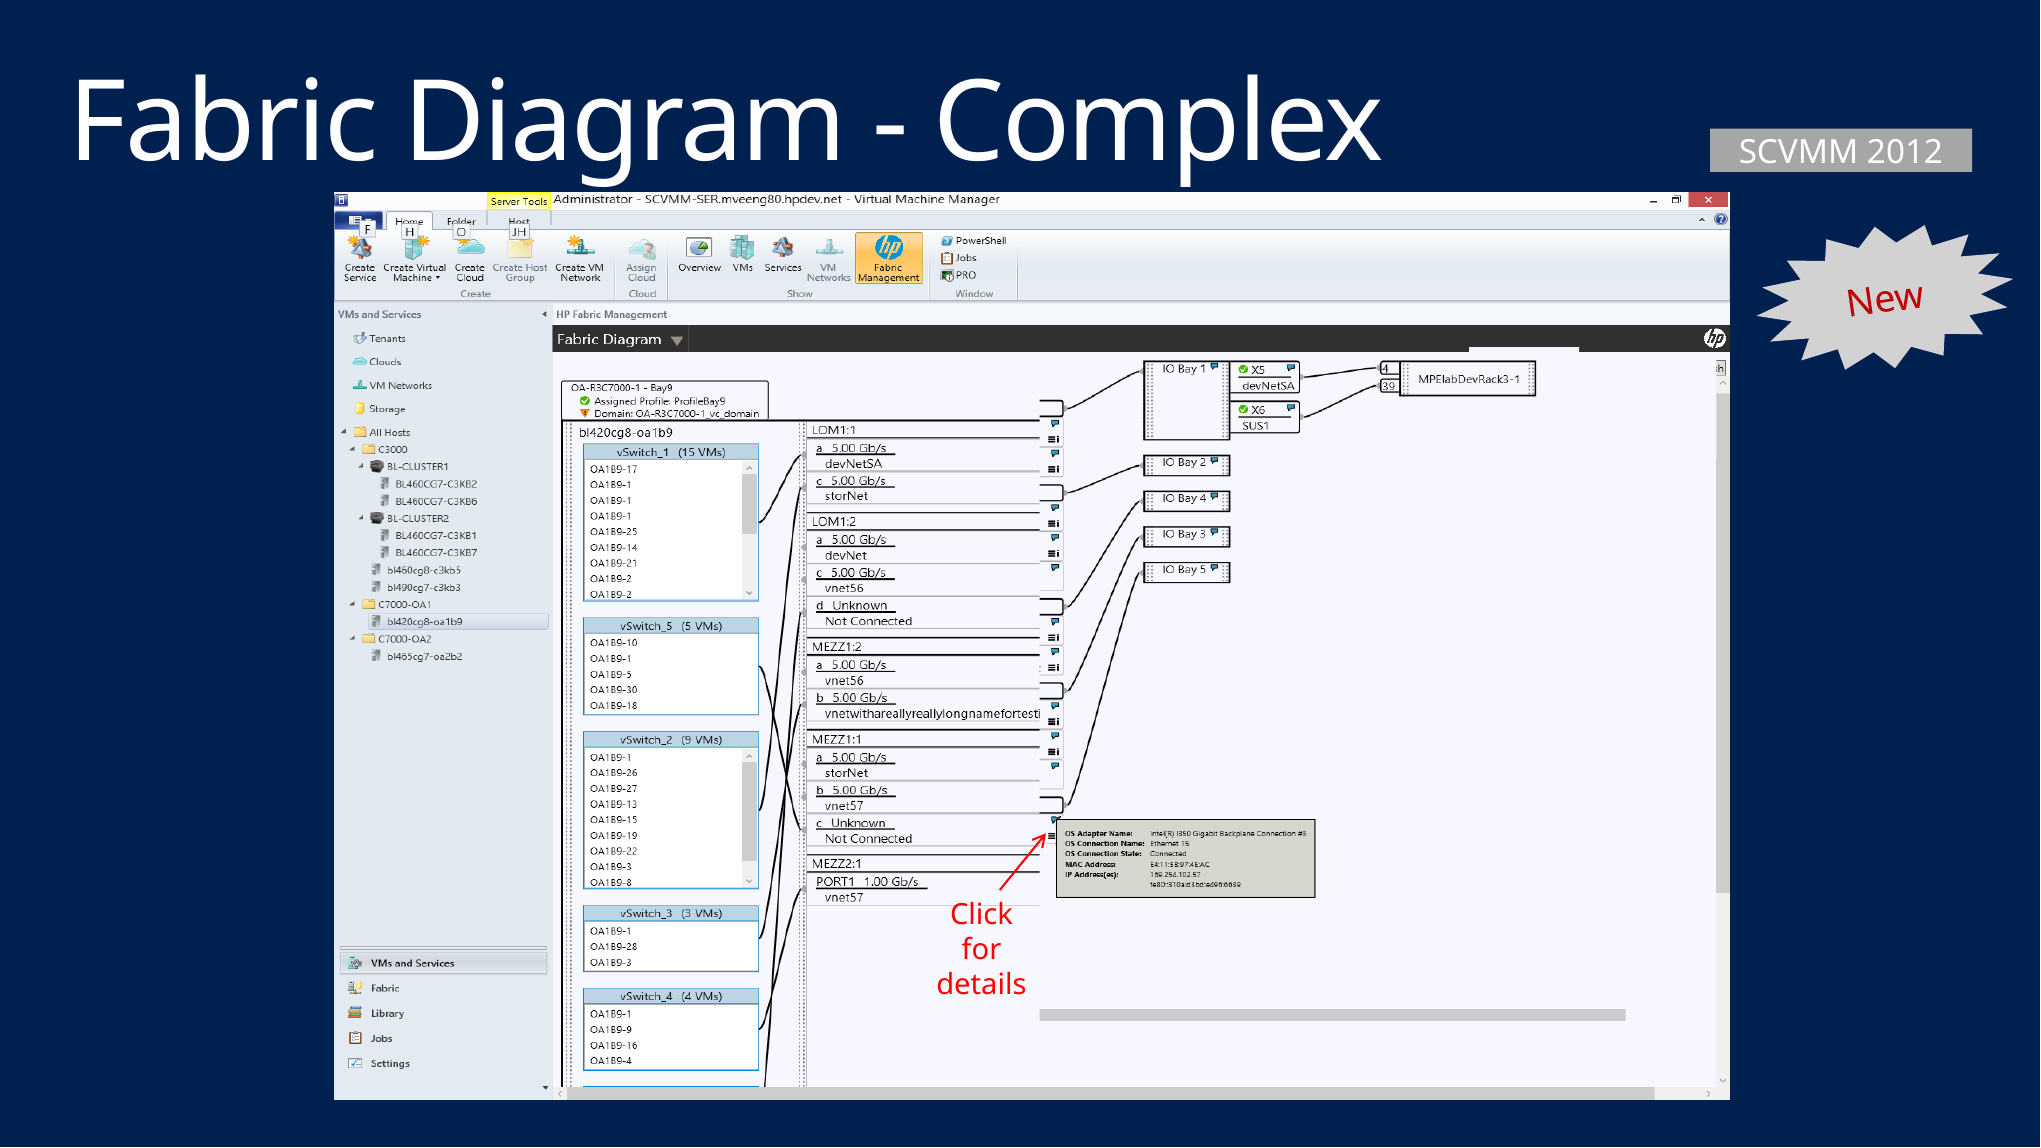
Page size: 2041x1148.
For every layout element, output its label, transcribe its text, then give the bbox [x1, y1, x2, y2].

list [333, 191, 1731, 1100]
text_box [999, 833, 1047, 891]
text_box New [1755, 224, 2015, 371]
picture [1039, 347, 1717, 1022]
text_box SCVMM 2012 [1709, 128, 1973, 173]
title Fabric Diagram - Complex [45, 48, 1996, 200]
